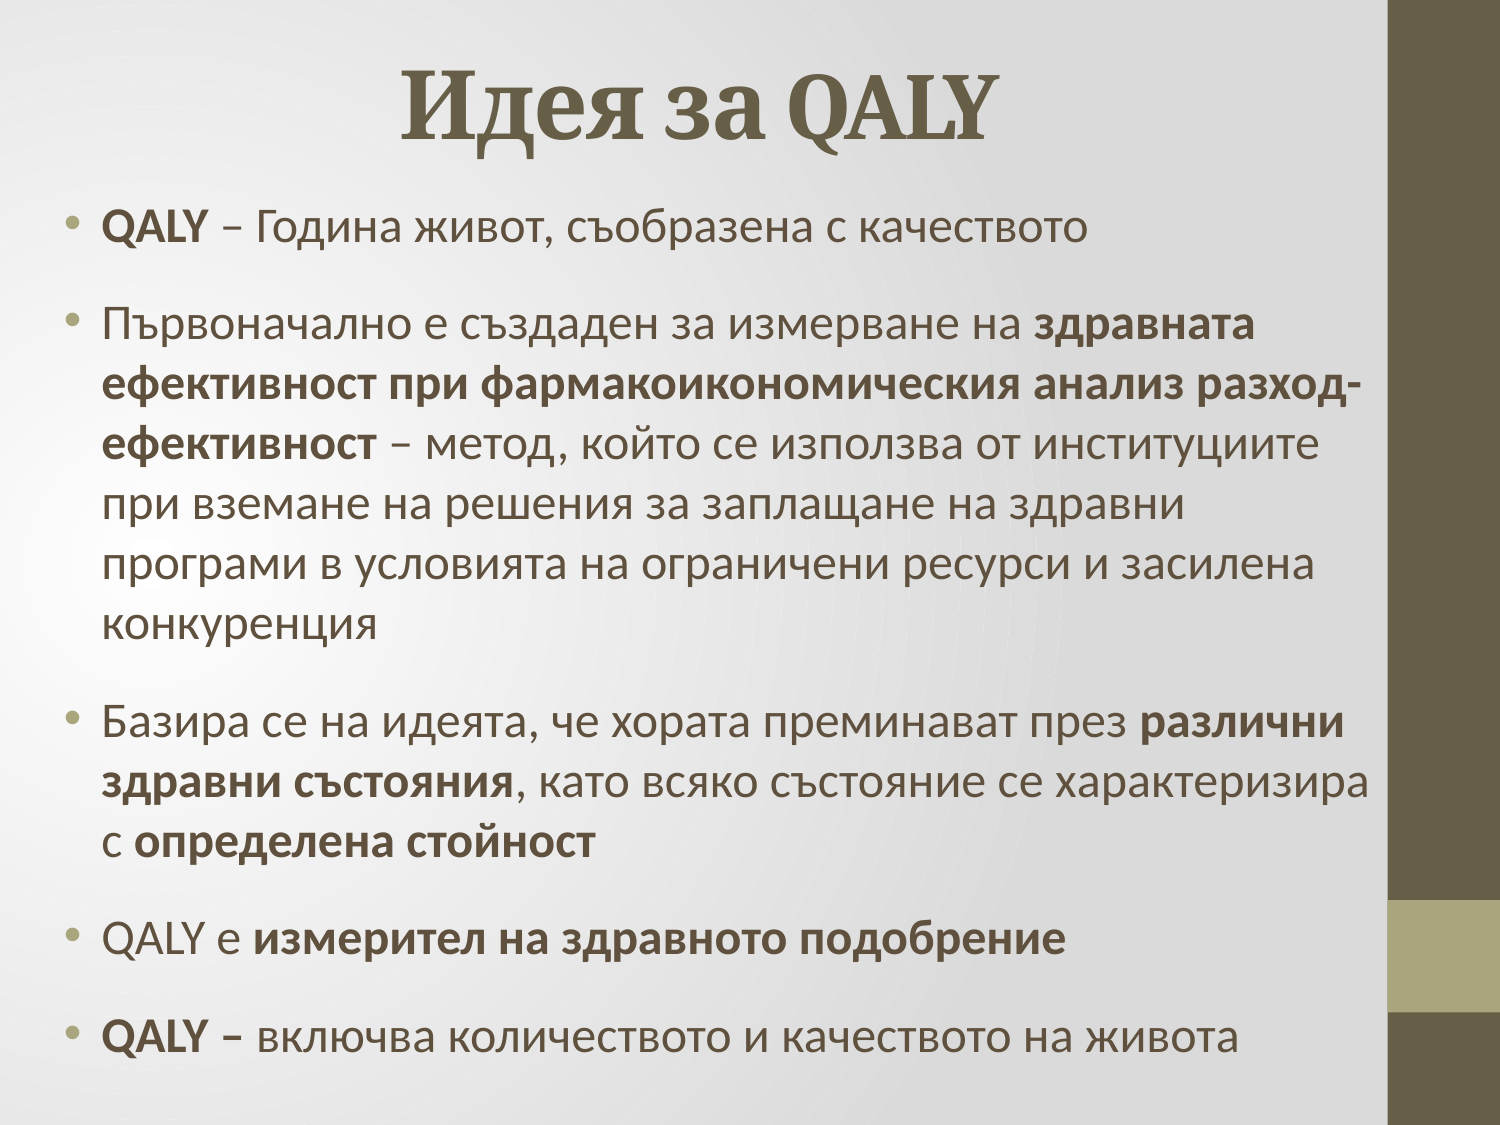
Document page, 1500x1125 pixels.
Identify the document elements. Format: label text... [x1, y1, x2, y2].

title Идея за QALY [75, 7, 1325, 184]
list QALY – Година живот, съобразена с качеството Първоначално е създаден за измерване на здравната ефективност при фармакоикономическия анализ разход-ефективност – метод, който се използва от институциите при вземане на решения за заплащане на здравни програми в условията на ограничени ресурси и засилена конкуренция Базира се на идеята, че хората преминават през различни здравни състояния, като всяко състояние се характеризира с определена стойност QALY е измерител на здравното подобрение QALY – включва количеството и качеството на живота [41, 184, 1388, 1125]
